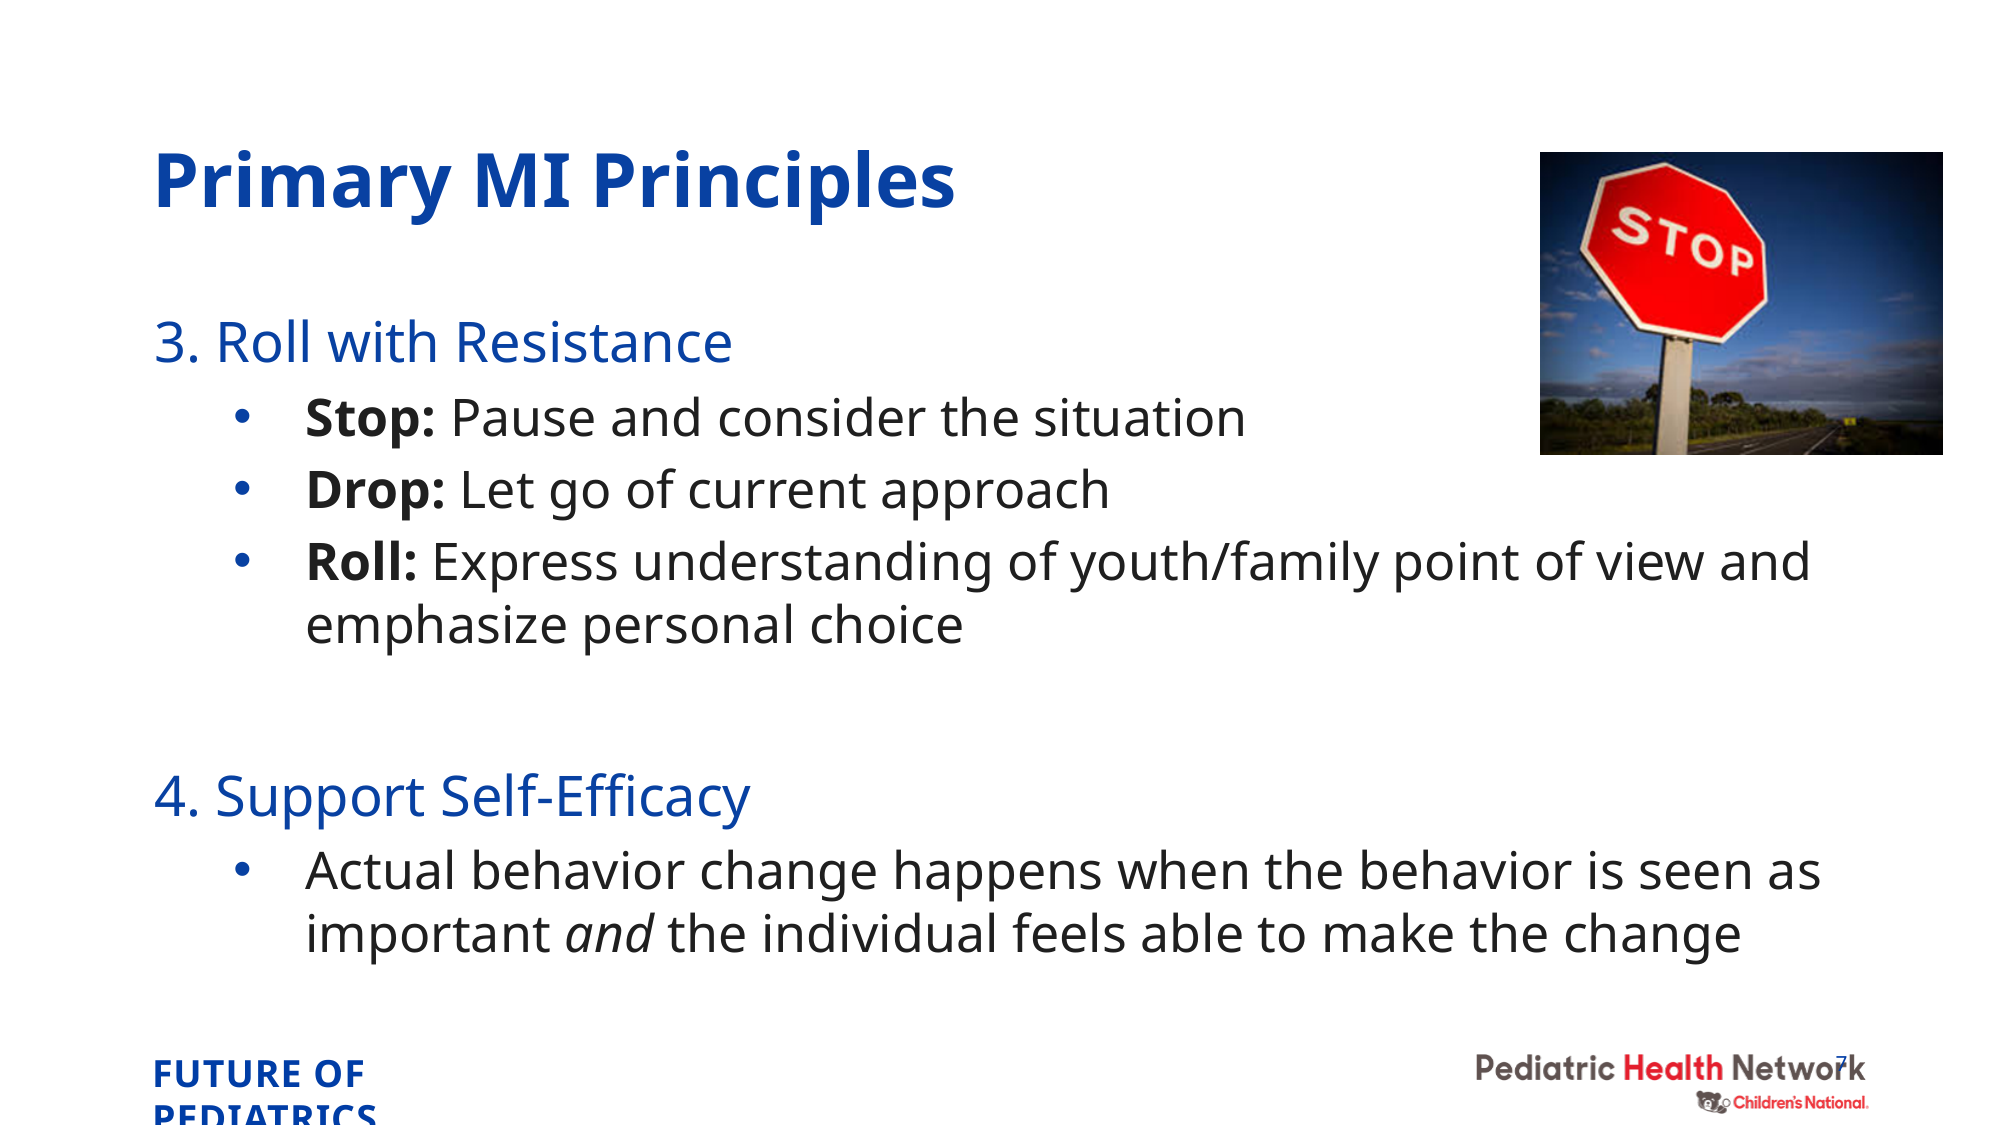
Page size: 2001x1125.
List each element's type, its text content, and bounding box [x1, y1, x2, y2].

picture [1467, 1043, 1875, 1125]
picture [1540, 152, 1943, 455]
list 3. Roll with Resistance Stop: Pause and consider the situation Drop: Let go of current approach Roll: Express understanding of youth/family point of view and emphasize personal choice 4. Support Self-Efficacy Actual behavior change happens when the behavior is seen as important and the individual feels able to make the change [137, 299, 1863, 1014]
title Primary MI Principles [137, 59, 1863, 278]
slide_number 7 [1412, 1035, 1863, 1095]
